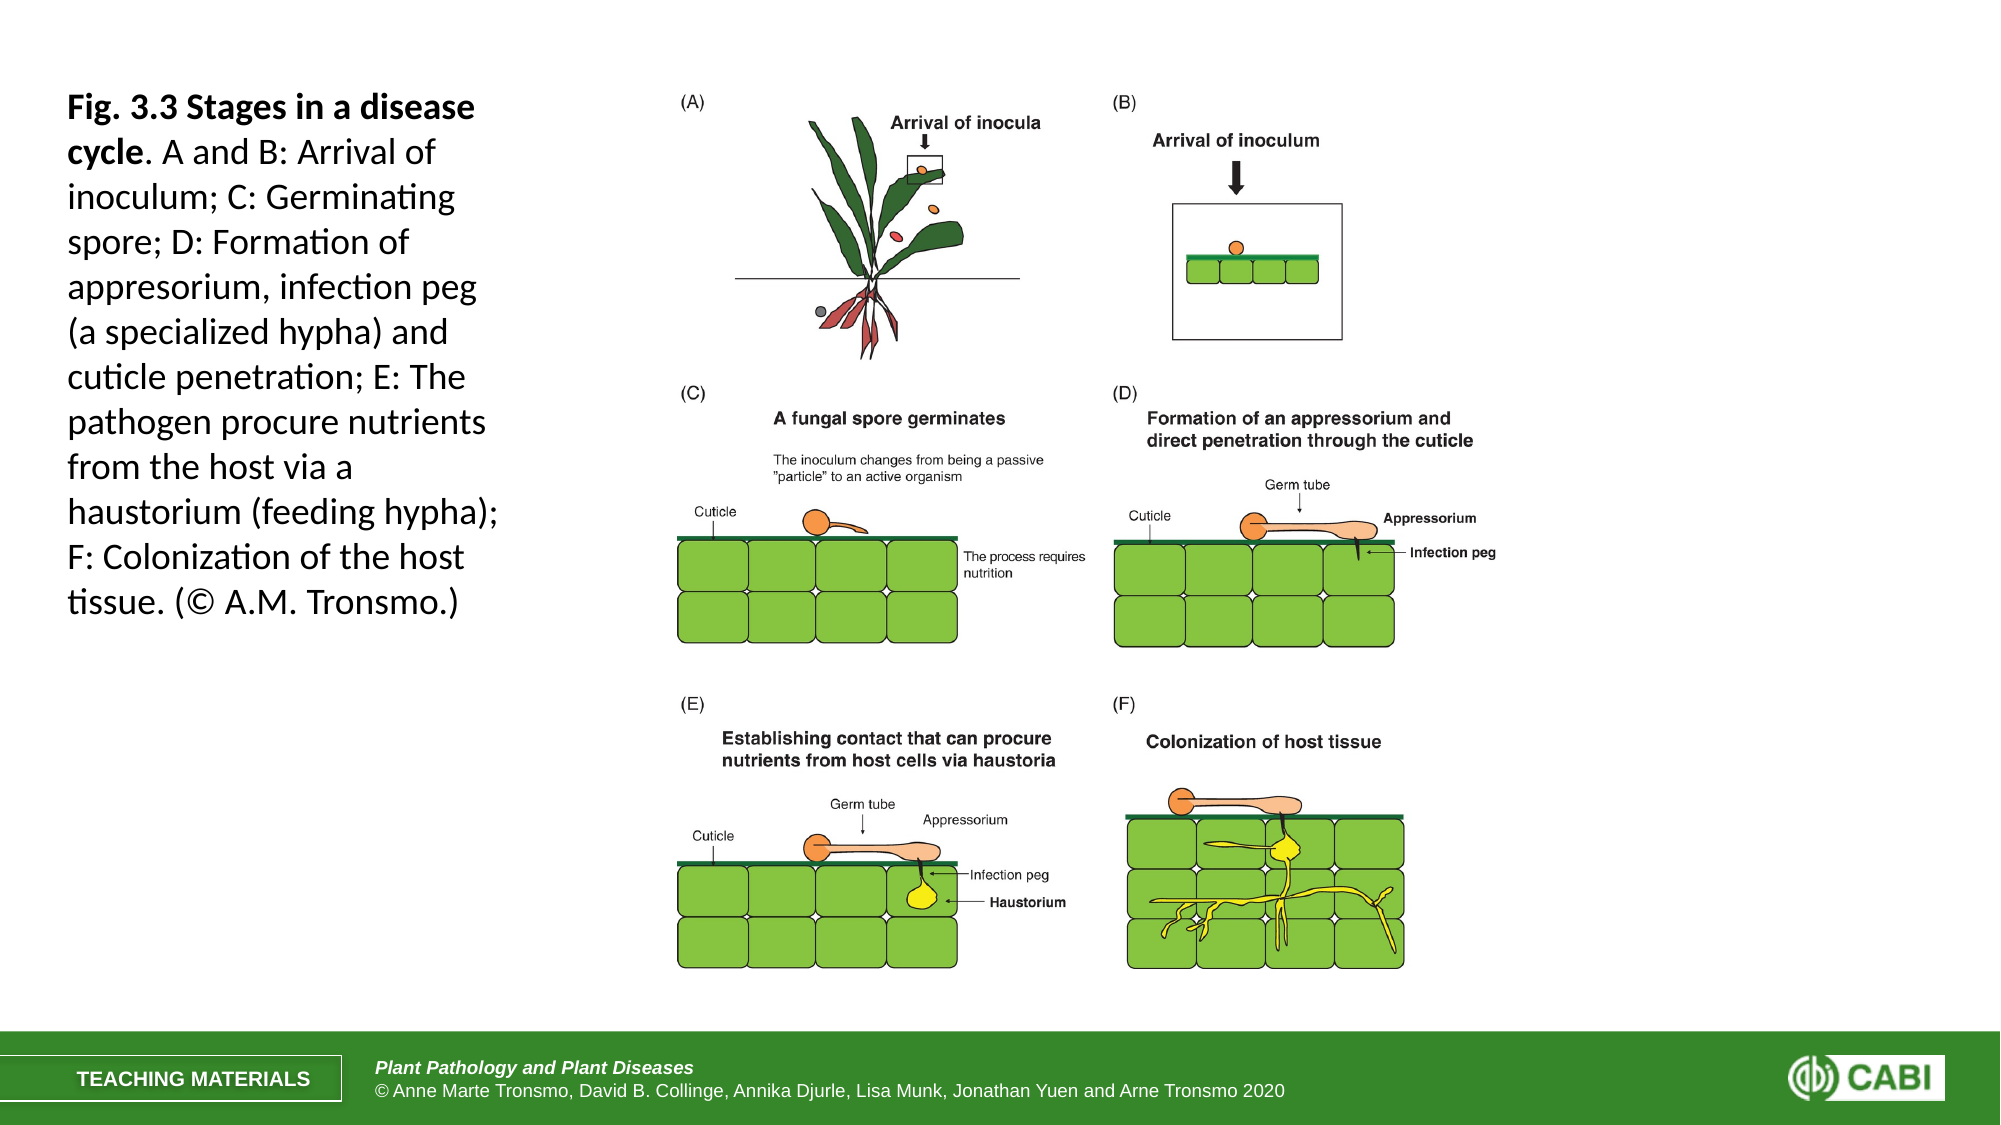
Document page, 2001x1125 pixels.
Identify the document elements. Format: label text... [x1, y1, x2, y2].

picture [677, 91, 1497, 970]
picture [1788, 1055, 1945, 1101]
text_box Plant Pathology and Plant Diseases © Anne Marte Tronsmo, David B. Collinge, Annika Djurle, Lisa Munk, Jonathan Yuen and Arne Tronsmo 2020 [360, 1048, 1485, 1109]
text_box Fig. 3.3 Stages in a disease cycle. A and B: Arrival of inoculum; C: Germinating spore; D: Formation of appresorium, infection peg (a specialized hypha) and cuticle penetration; E: The pathogen procure nutrients from the host via a haustorium (feeding hypha); F: Colonization of the host tissue. (© A.M. Tronsmo.) [52, 74, 530, 630]
